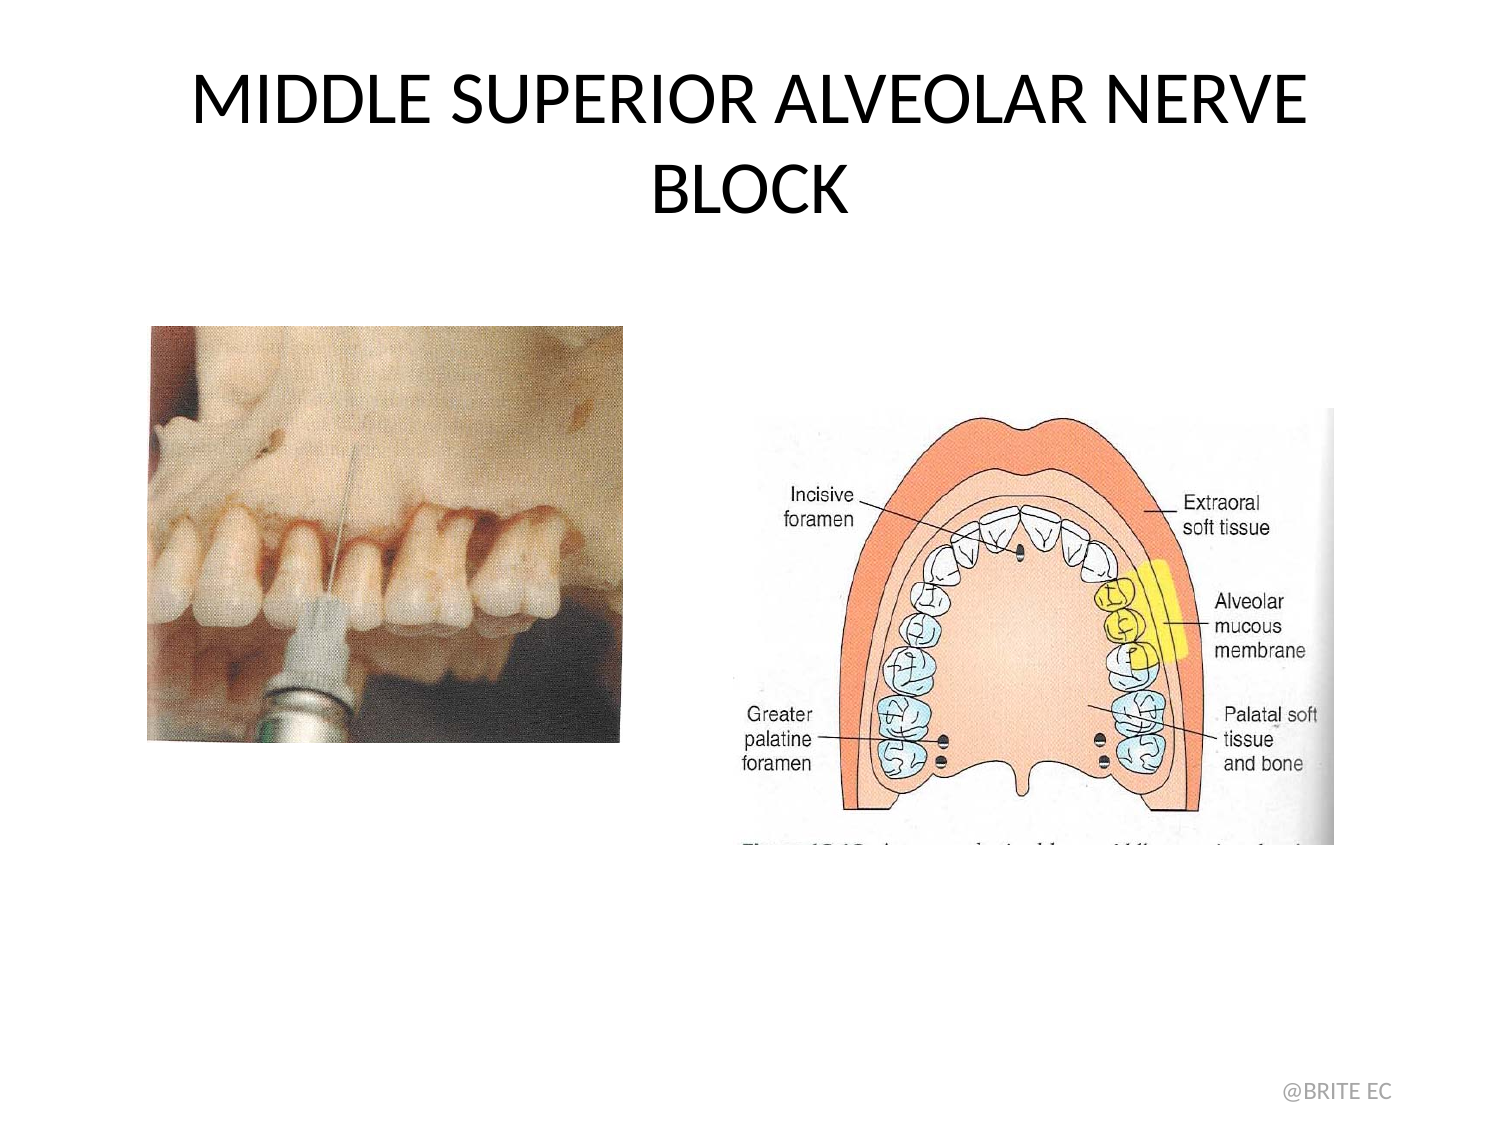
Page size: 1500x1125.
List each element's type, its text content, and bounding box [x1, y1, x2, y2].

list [147, 326, 623, 743]
picture [733, 408, 1335, 845]
title MIDDLE SUPERIOR ALVEOLAR NERVE BLOCK [75, 45, 1425, 233]
